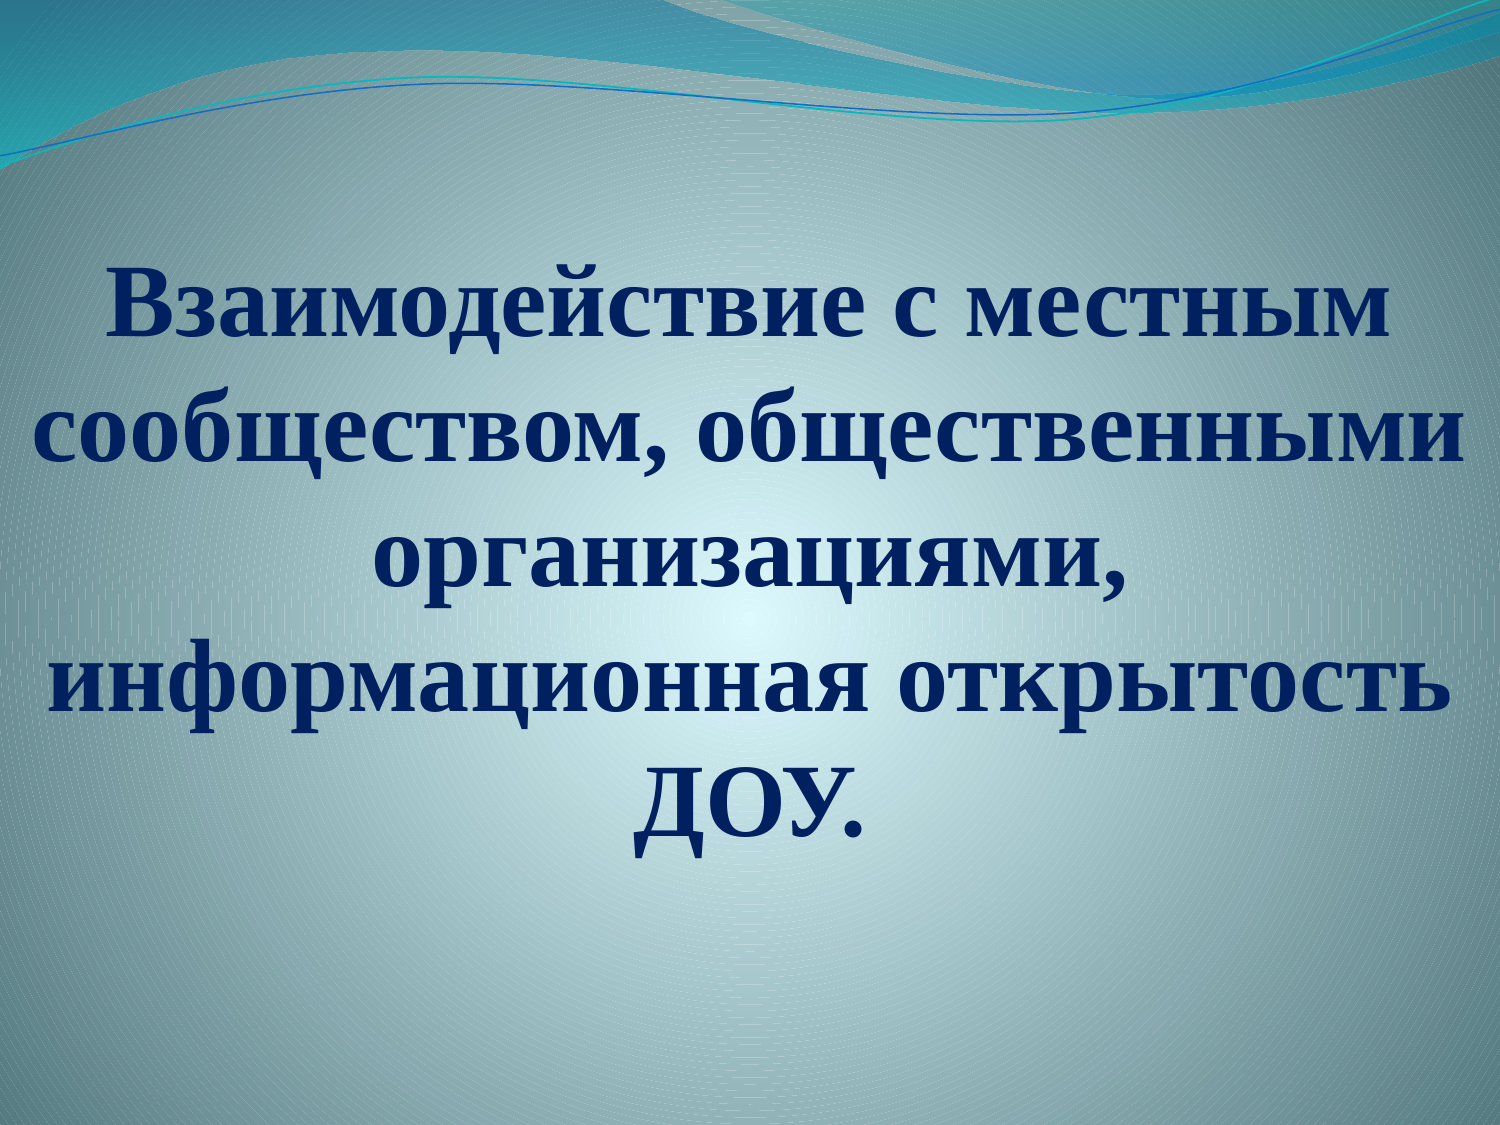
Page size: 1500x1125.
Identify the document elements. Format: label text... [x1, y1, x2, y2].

title Взаимодействие с местным сообществом, общественными организациями, информационная открытость ДОУ. [0, 30, 1500, 858]
